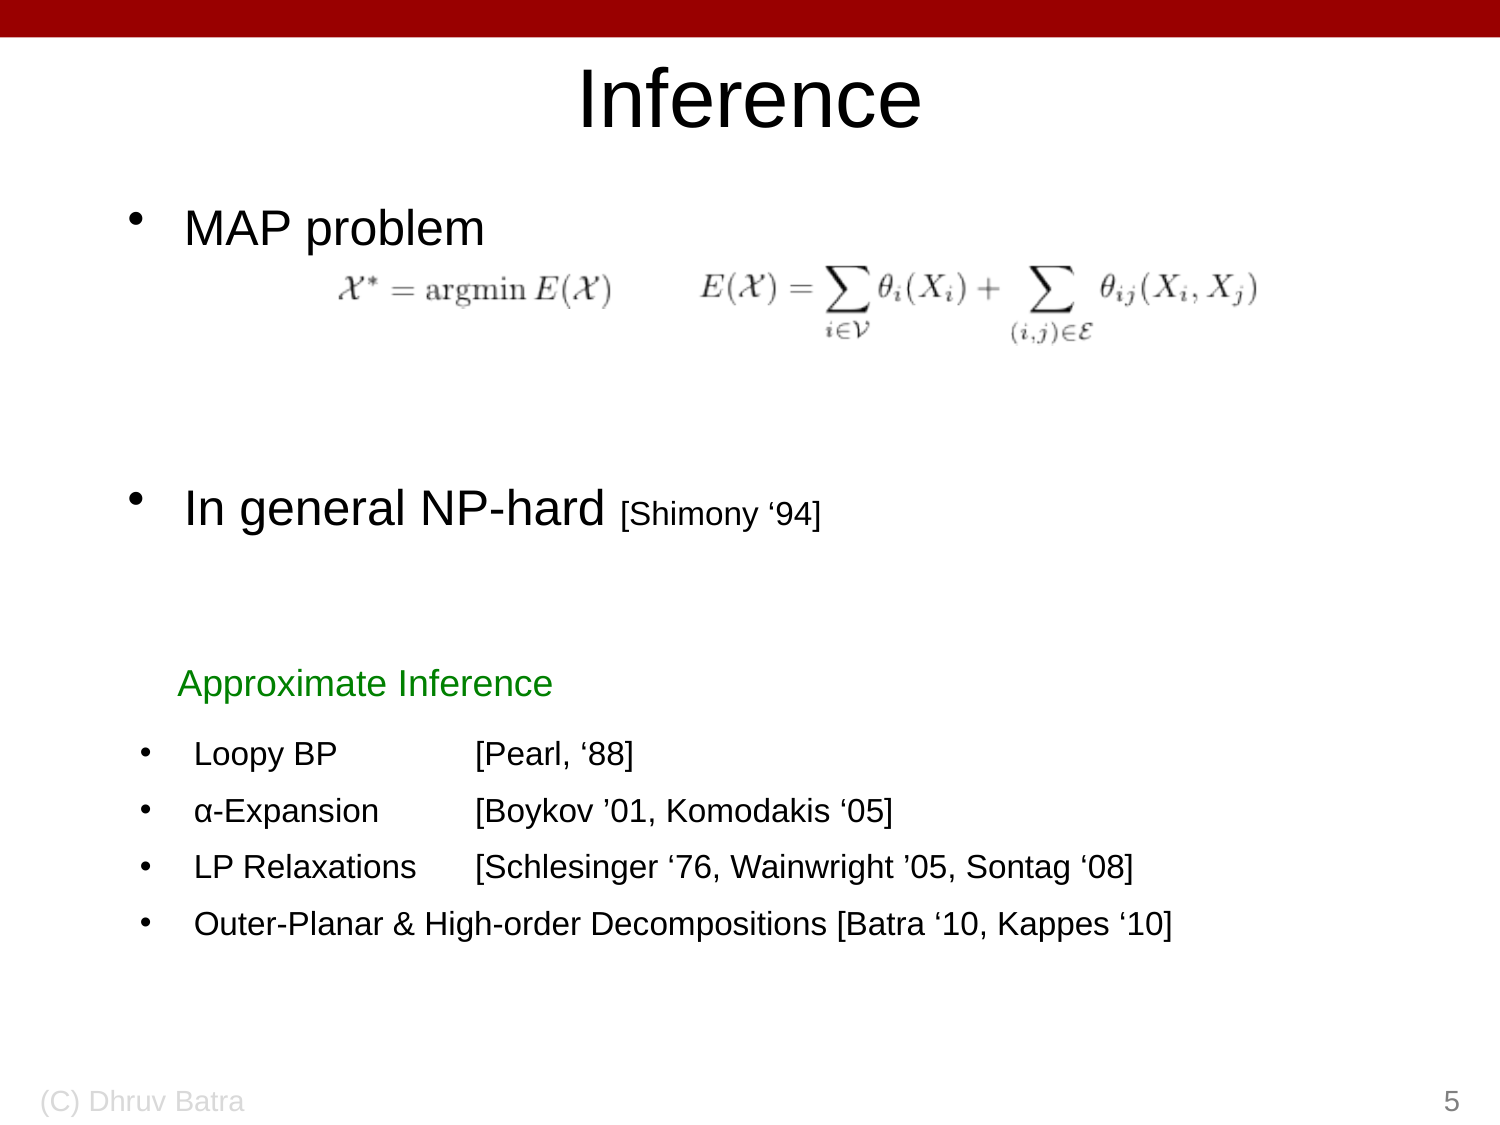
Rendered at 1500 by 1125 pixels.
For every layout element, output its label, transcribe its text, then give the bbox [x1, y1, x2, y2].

text_box Approximate Inference [162, 652, 813, 712]
list MAP problem In general NP-hard [Shimony ‘94] [112, 187, 1388, 1051]
picture [337, 270, 615, 309]
footer (C) Dhruv Batra [24, 1049, 501, 1125]
text_box Loopy BP [Pearl, ‘88] α-Expansion [Boykov ’01, Komodakis ‘05] LP Relaxations [Schlesinger ‘76, Wainwright ’05, Sontag ‘08] Outer-Planar & High-order Decompositions [Batra ‘10, Kappes ‘10] [125, 725, 1240, 950]
title Inference [112, 37, 1388, 151]
slide_number 5 [1162, 1049, 1476, 1125]
picture [697, 262, 1261, 347]
